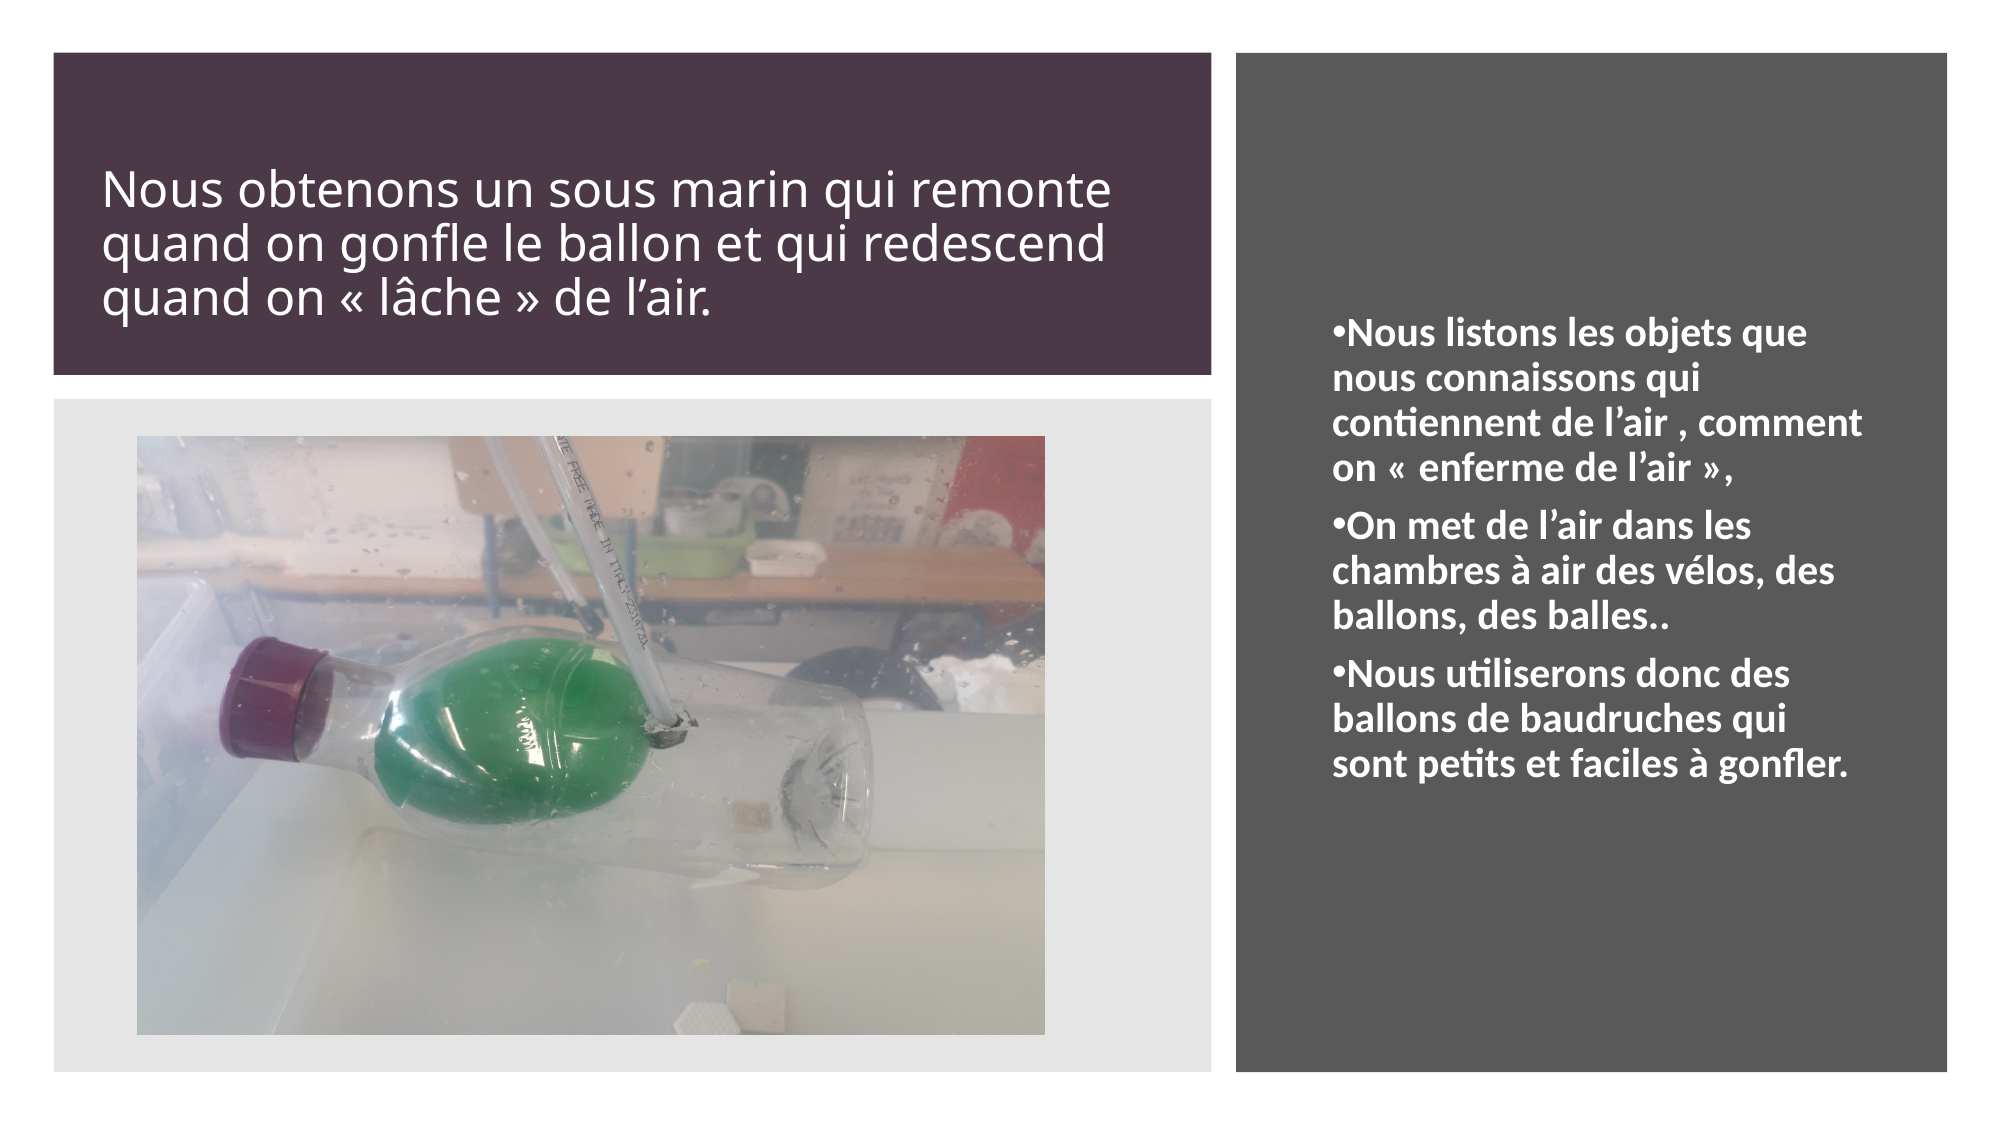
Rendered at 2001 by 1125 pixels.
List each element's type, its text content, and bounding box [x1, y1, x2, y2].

picture [137, 436, 1045, 1035]
text_box [53, 398, 1212, 1073]
text_box [53, 52, 1212, 376]
text_box Nous listons les objets que nous connaissons qui contiennent de l’air , comment on « enferme de l’air », On met de l’air dans les chambres à air des vélos, des ballons, des balles.. Nous utiliserons donc des ballons de baudruches qui sont petits et faciles à gonfler. [1317, 150, 1879, 947]
text_box [1235, 52, 1948, 1073]
title Nous obtenons un sous marin qui remonte quand on gonfle le ballon et qui redescend quand on « lâche » de l’air. [85, 84, 1168, 352]
